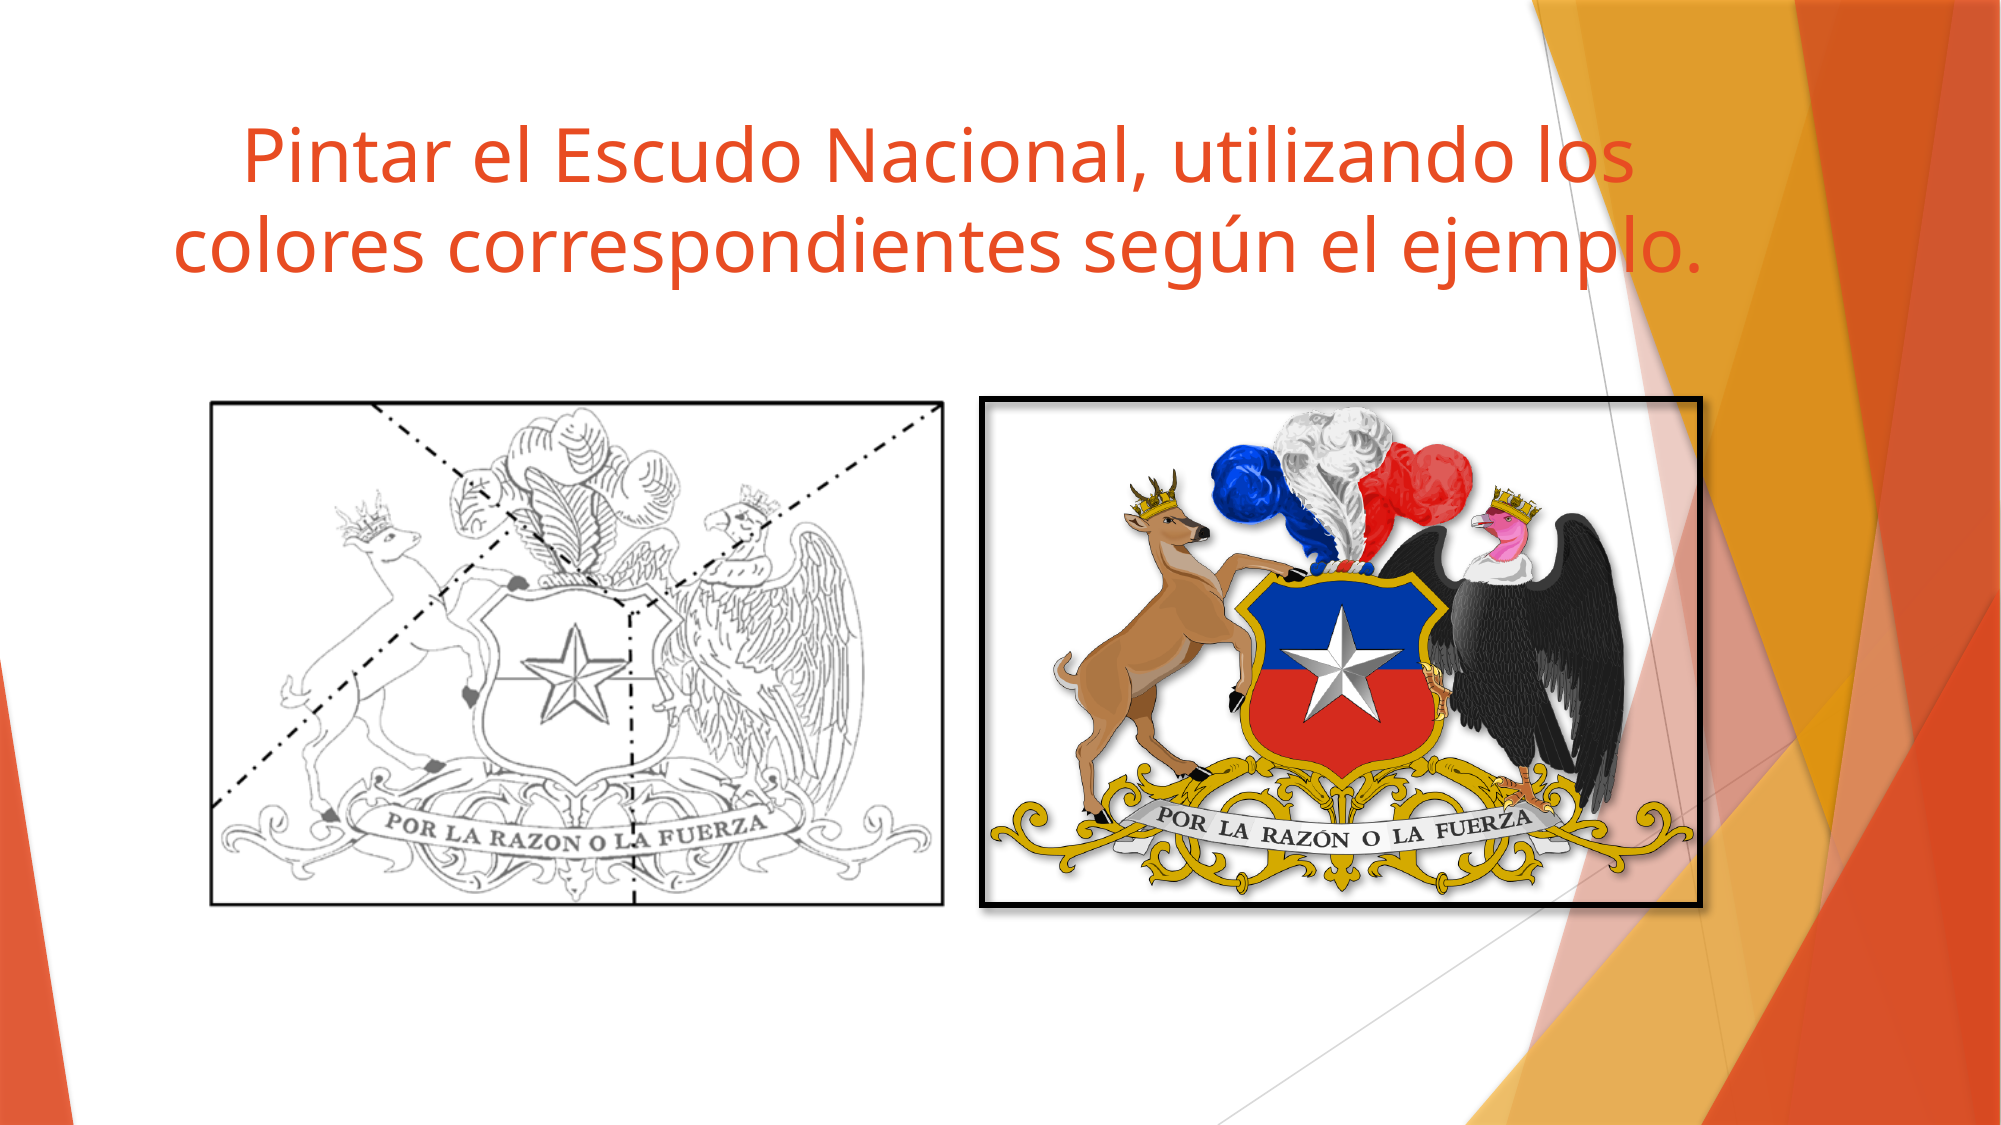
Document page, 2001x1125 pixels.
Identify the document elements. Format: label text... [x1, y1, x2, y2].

picture [984, 401, 1698, 903]
picture [195, 385, 957, 918]
title Pintar el Escudo Nacional, utilizando los colores correspondientes según el ejemplo. [111, 99, 1768, 296]
